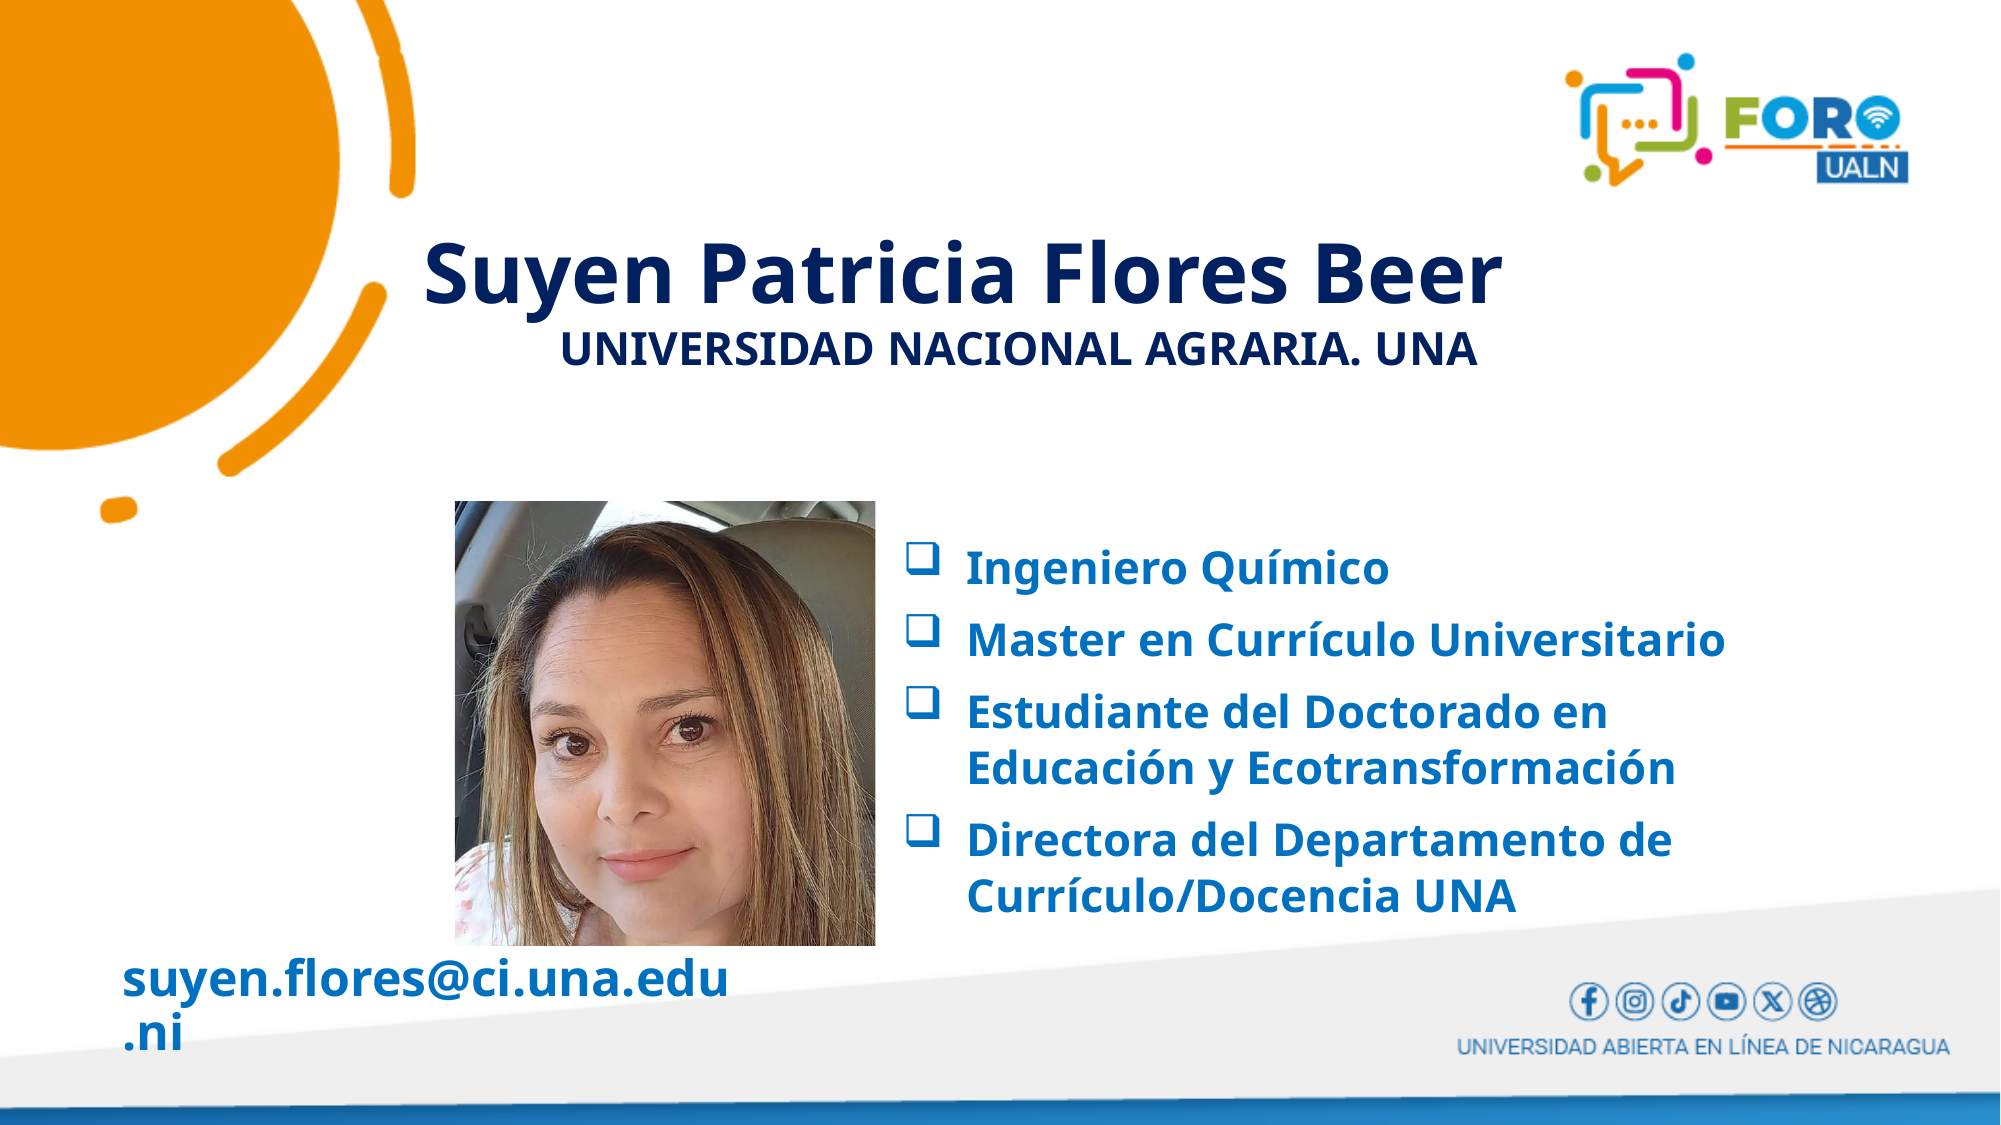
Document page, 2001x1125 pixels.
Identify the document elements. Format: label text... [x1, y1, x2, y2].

list suyen.flores@ci.una.edu.ni [107, 945, 746, 1017]
list UNIVERSIDAD NACIONAL AGRARIA. UNA [544, 318, 1536, 389]
list Ingeniero Químico Master en Currículo Universitario Estudiante del Doctorado en Educación y Ecotransformación Directora del Departamento de Currículo/Docencia UNA [888, 532, 1861, 941]
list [454, 501, 876, 946]
picture [0, 0, 2001, 1125]
title Suyen Patricia Flores Beer [408, 202, 1592, 344]
